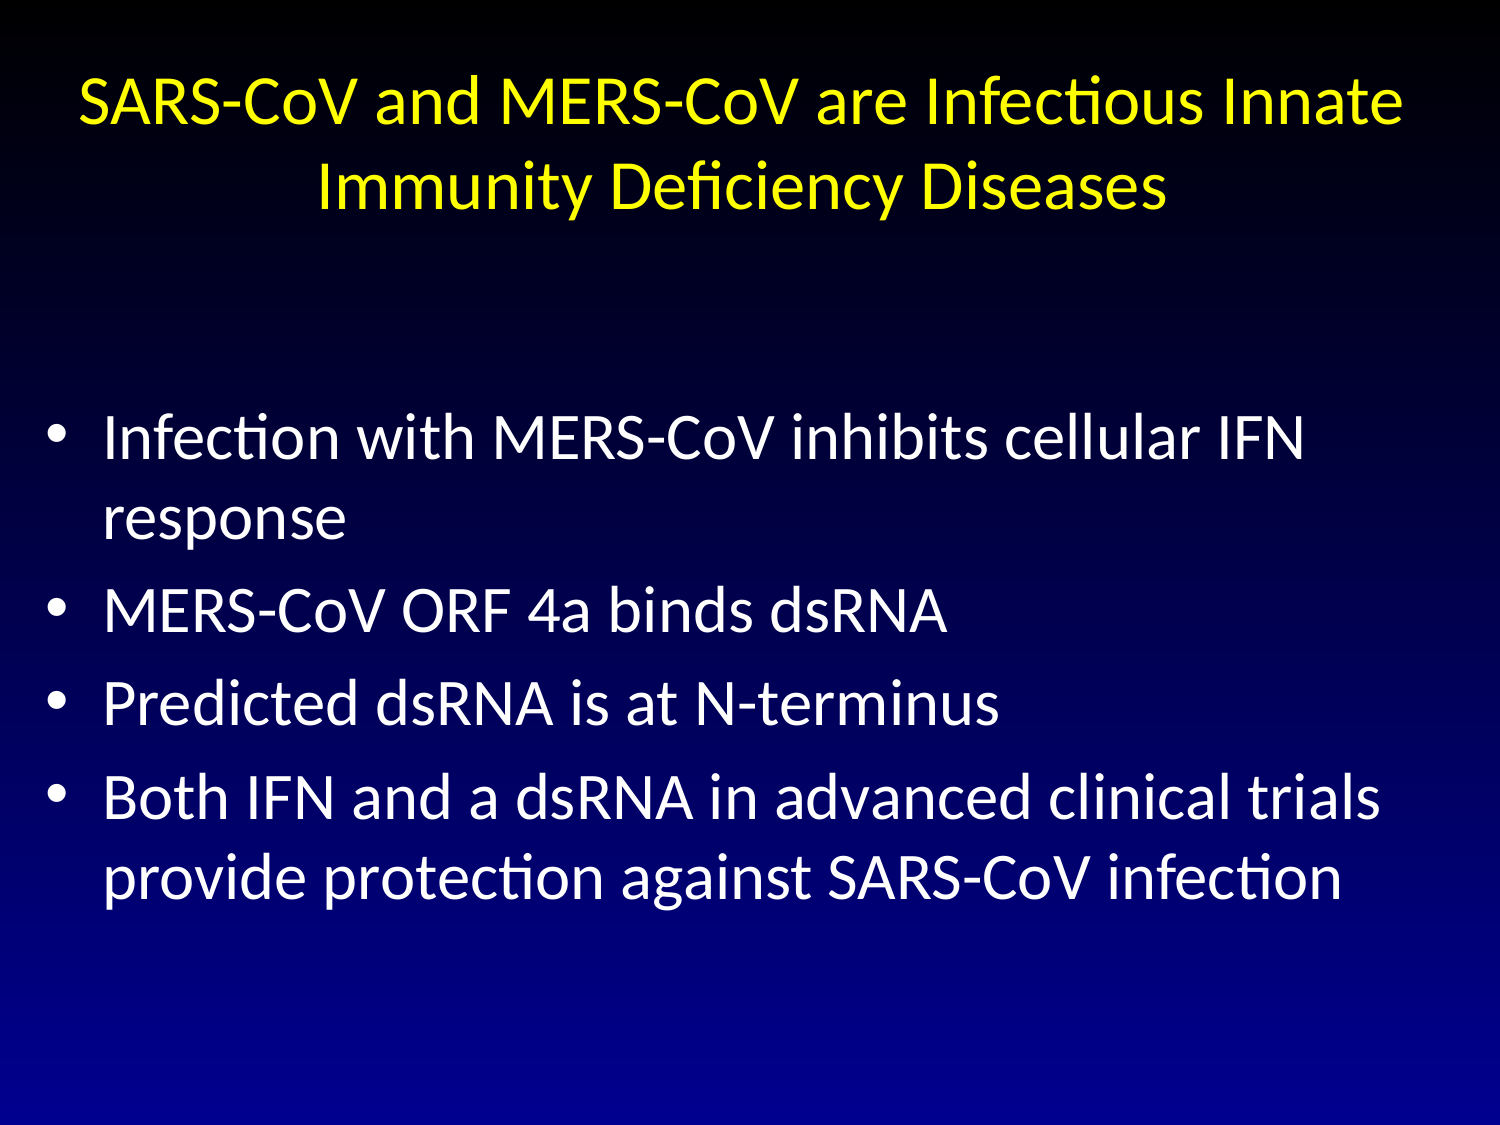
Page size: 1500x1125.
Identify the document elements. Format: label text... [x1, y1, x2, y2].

list Infection with MERS-CoV inhibits cellular IFN response MERS-CoV ORF 4a binds dsRNA Predicted dsRNA is at N-terminus Both IFN and a dsRNA in advanced clinical trials provide protection against SARS-CoV infection [30, 385, 1456, 1083]
title SARS-CoV and MERS-CoV are Infectious Innate Immunity Deficiency Diseases [30, 45, 1456, 233]
